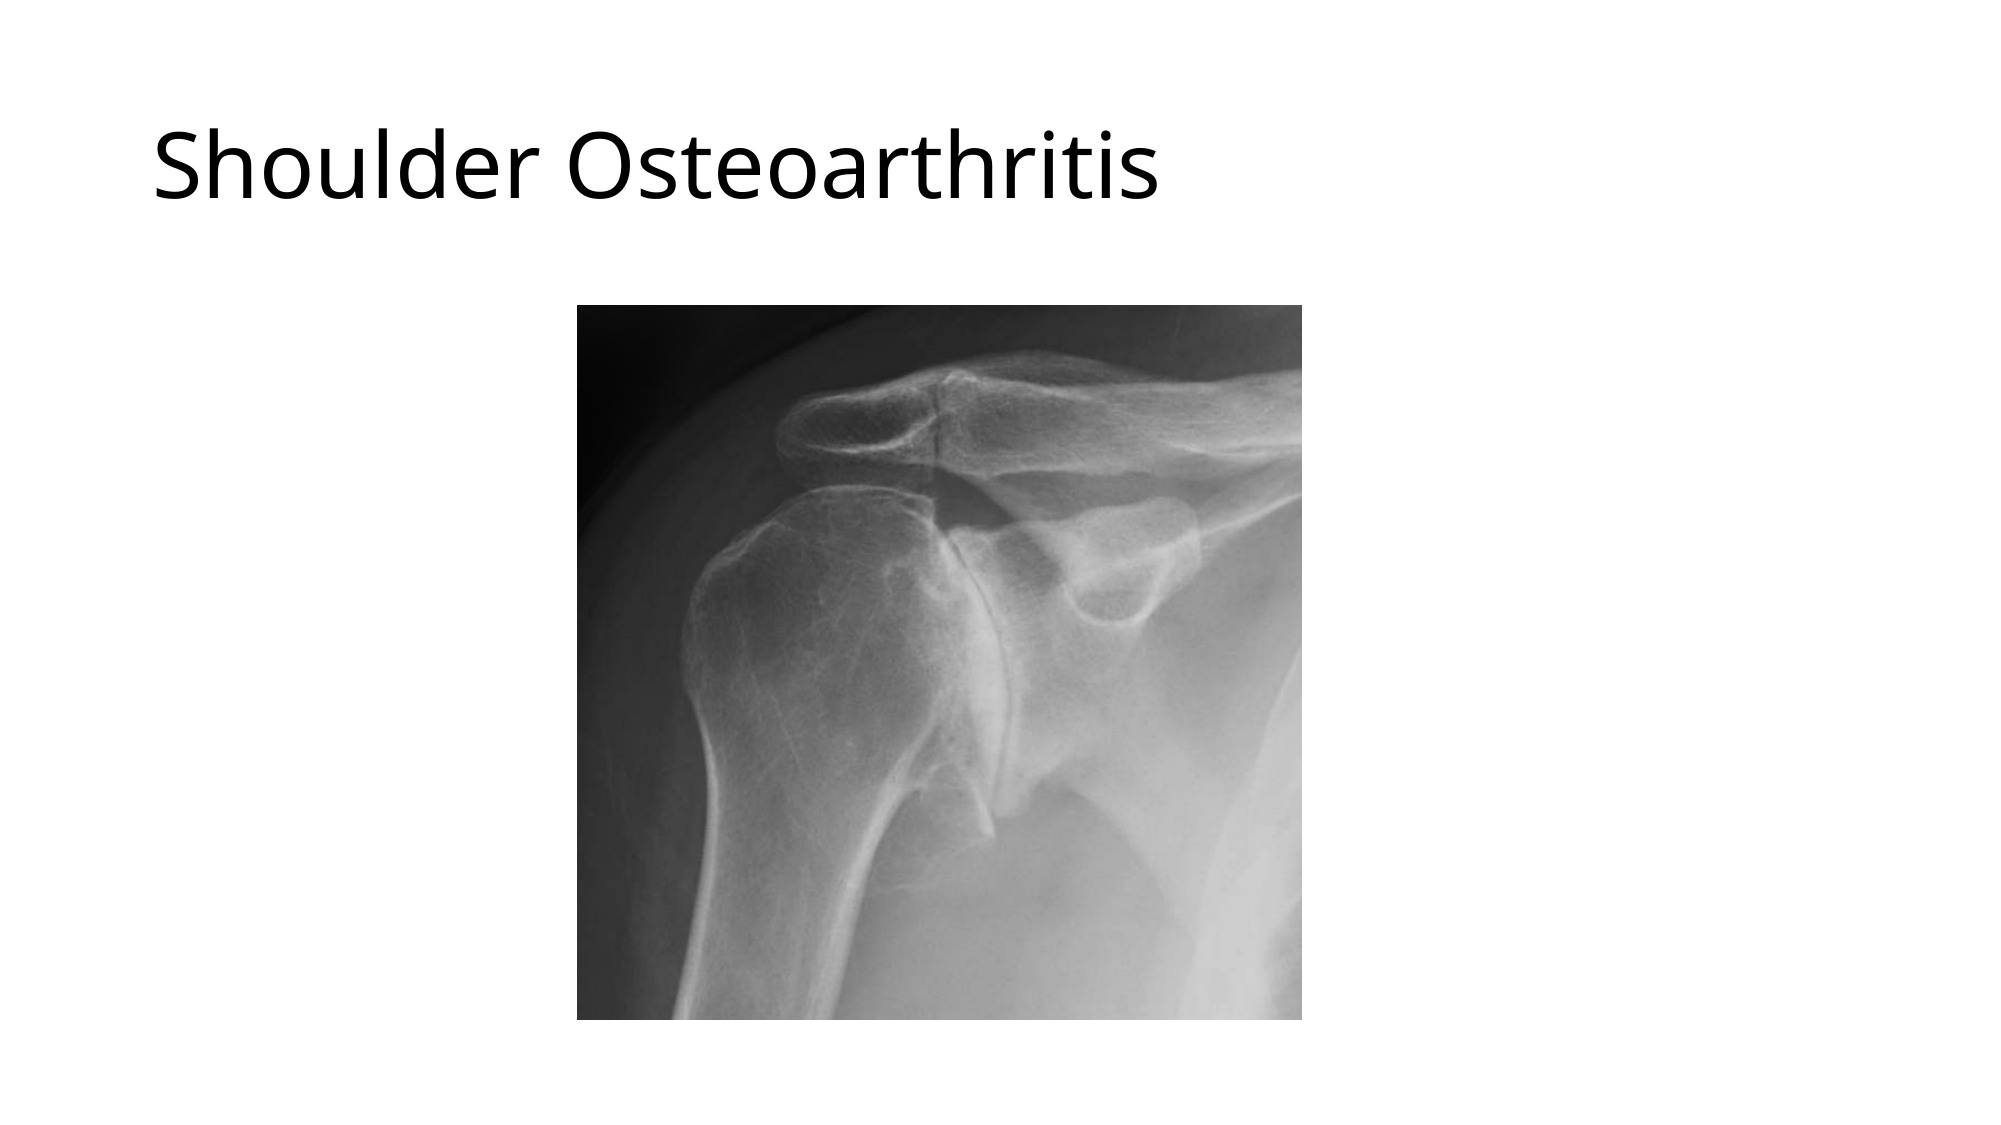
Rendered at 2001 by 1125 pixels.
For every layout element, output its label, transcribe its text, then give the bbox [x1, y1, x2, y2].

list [577, 305, 1303, 1020]
title Shoulder Osteoarthritis [137, 59, 1863, 278]
